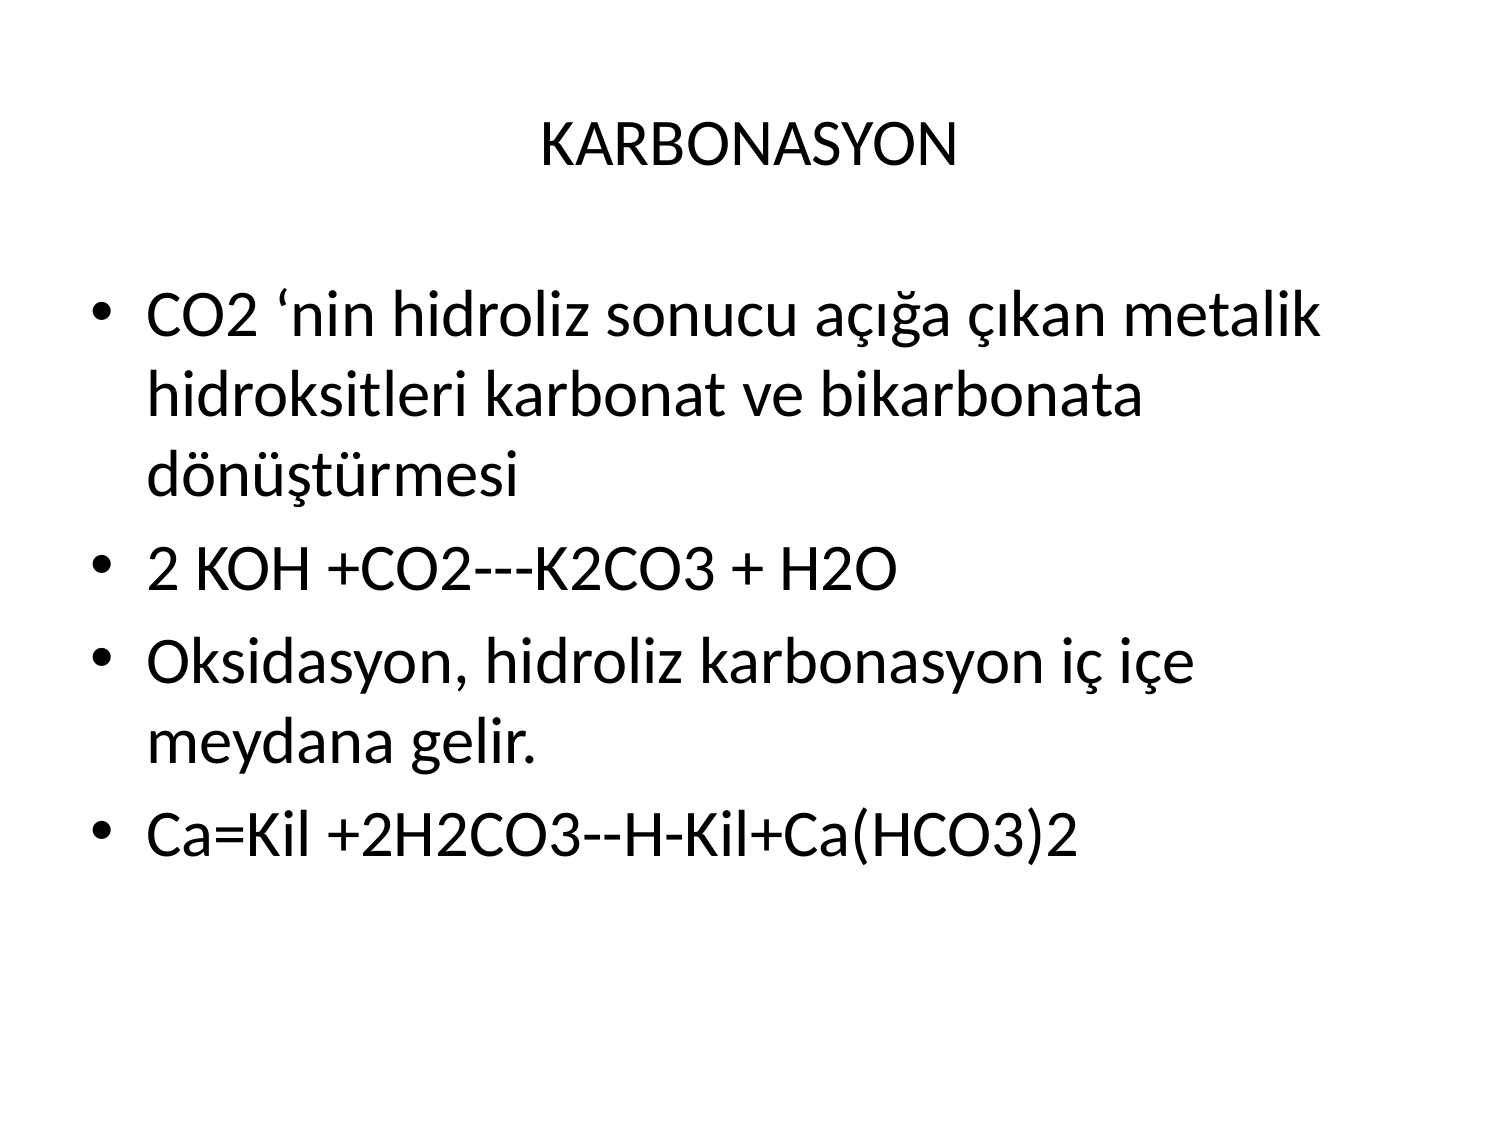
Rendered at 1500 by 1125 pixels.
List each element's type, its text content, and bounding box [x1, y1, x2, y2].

list CO2 ‘nin hidroliz sonucu açığa çıkan metalik hidroksitleri karbonat ve bikarbonata dönüştürmesi 2 KOH +CO2---K2CO3 + H2O Oksidasyon, hidroliz karbonasyon iç içe meydana gelir. Ca=Kil +2H2CO3--H-Kil+Ca(HCO3)2 [75, 262, 1425, 1005]
title KARBONASYON [75, 45, 1425, 233]
